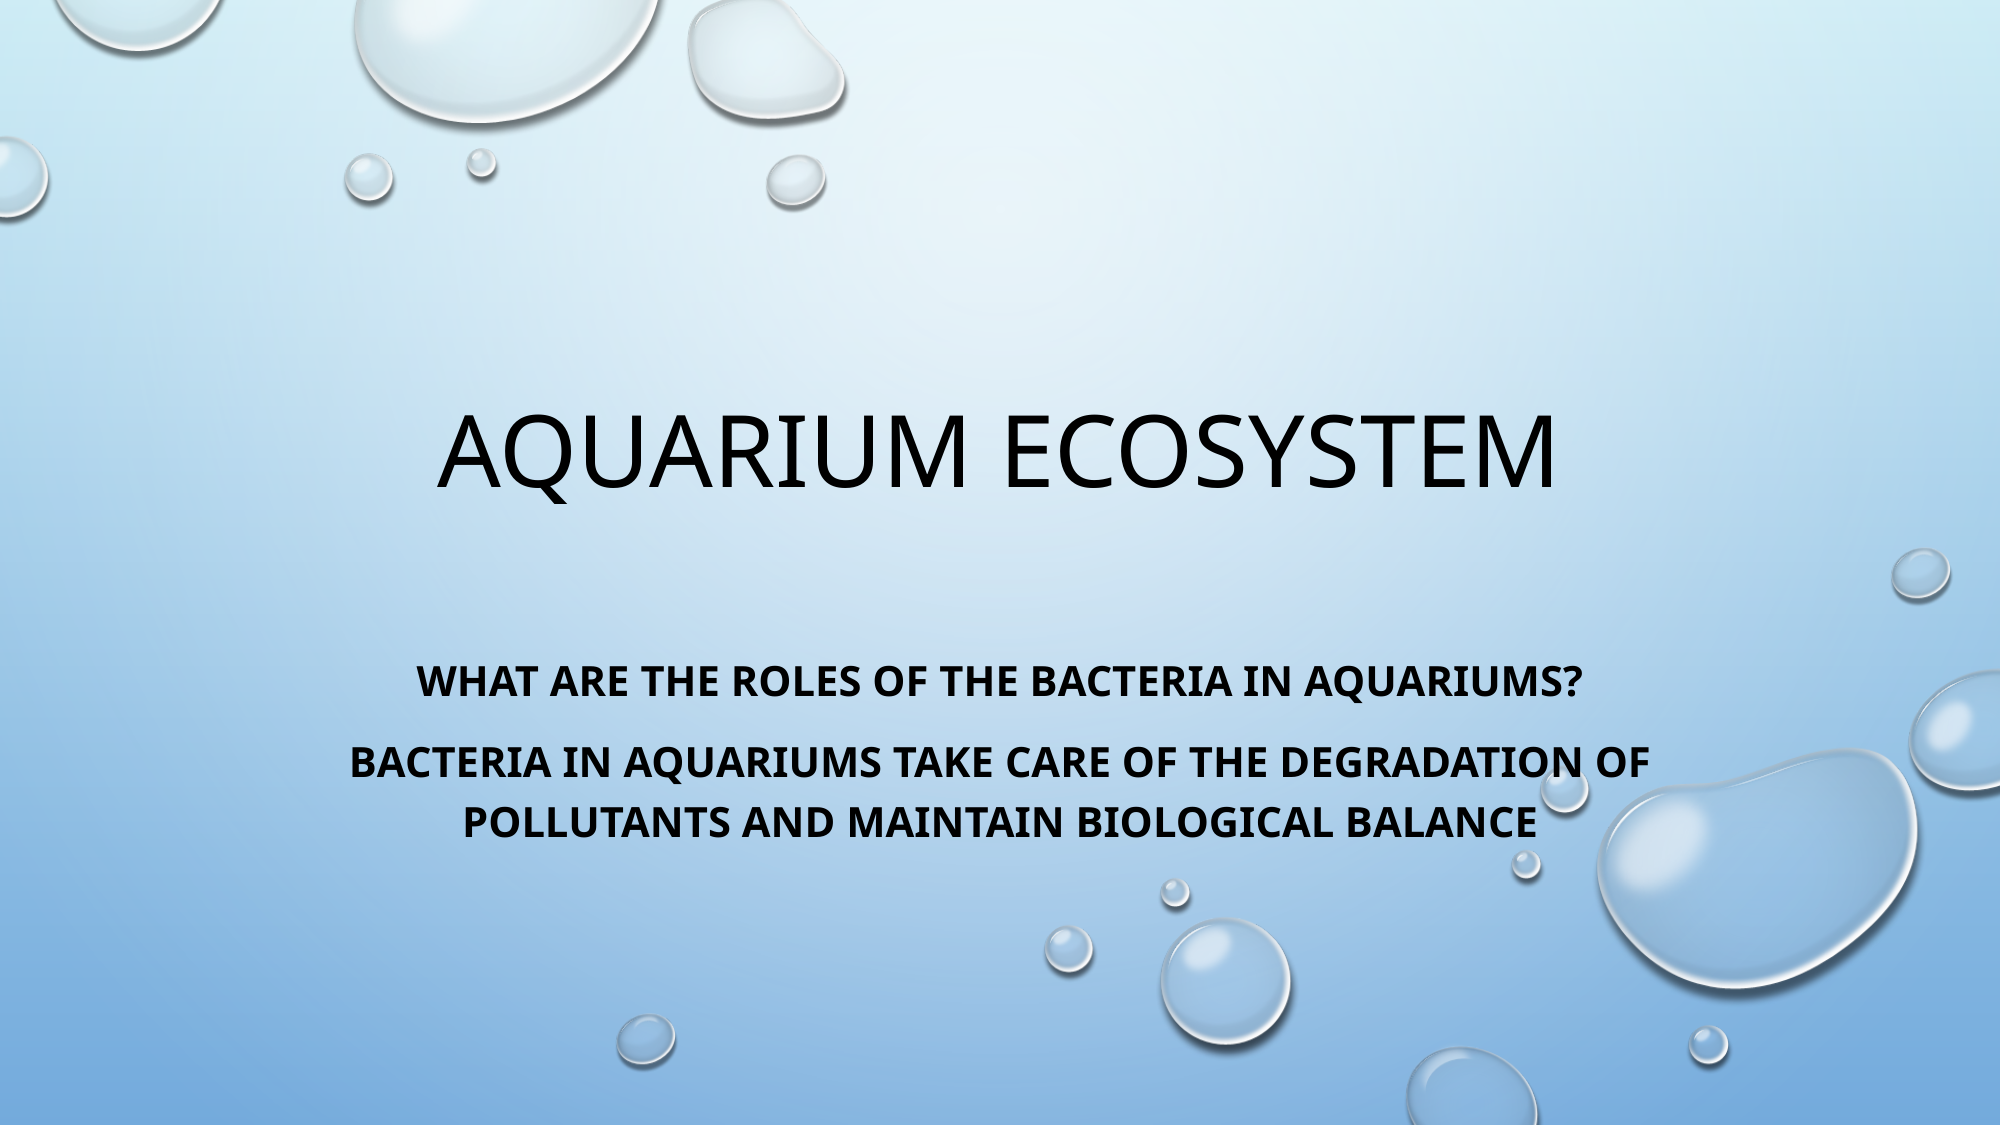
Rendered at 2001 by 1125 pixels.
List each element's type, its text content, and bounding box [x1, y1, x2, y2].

title Aquarium Ecosystem [287, 213, 1713, 625]
subtitle What are the roles of the bacteria in aquariums? bacteria in aquariums take care of the degradation of pollutants and maintain biological balance [287, 637, 1713, 863]
picture [0, 0, 2000, 1125]
